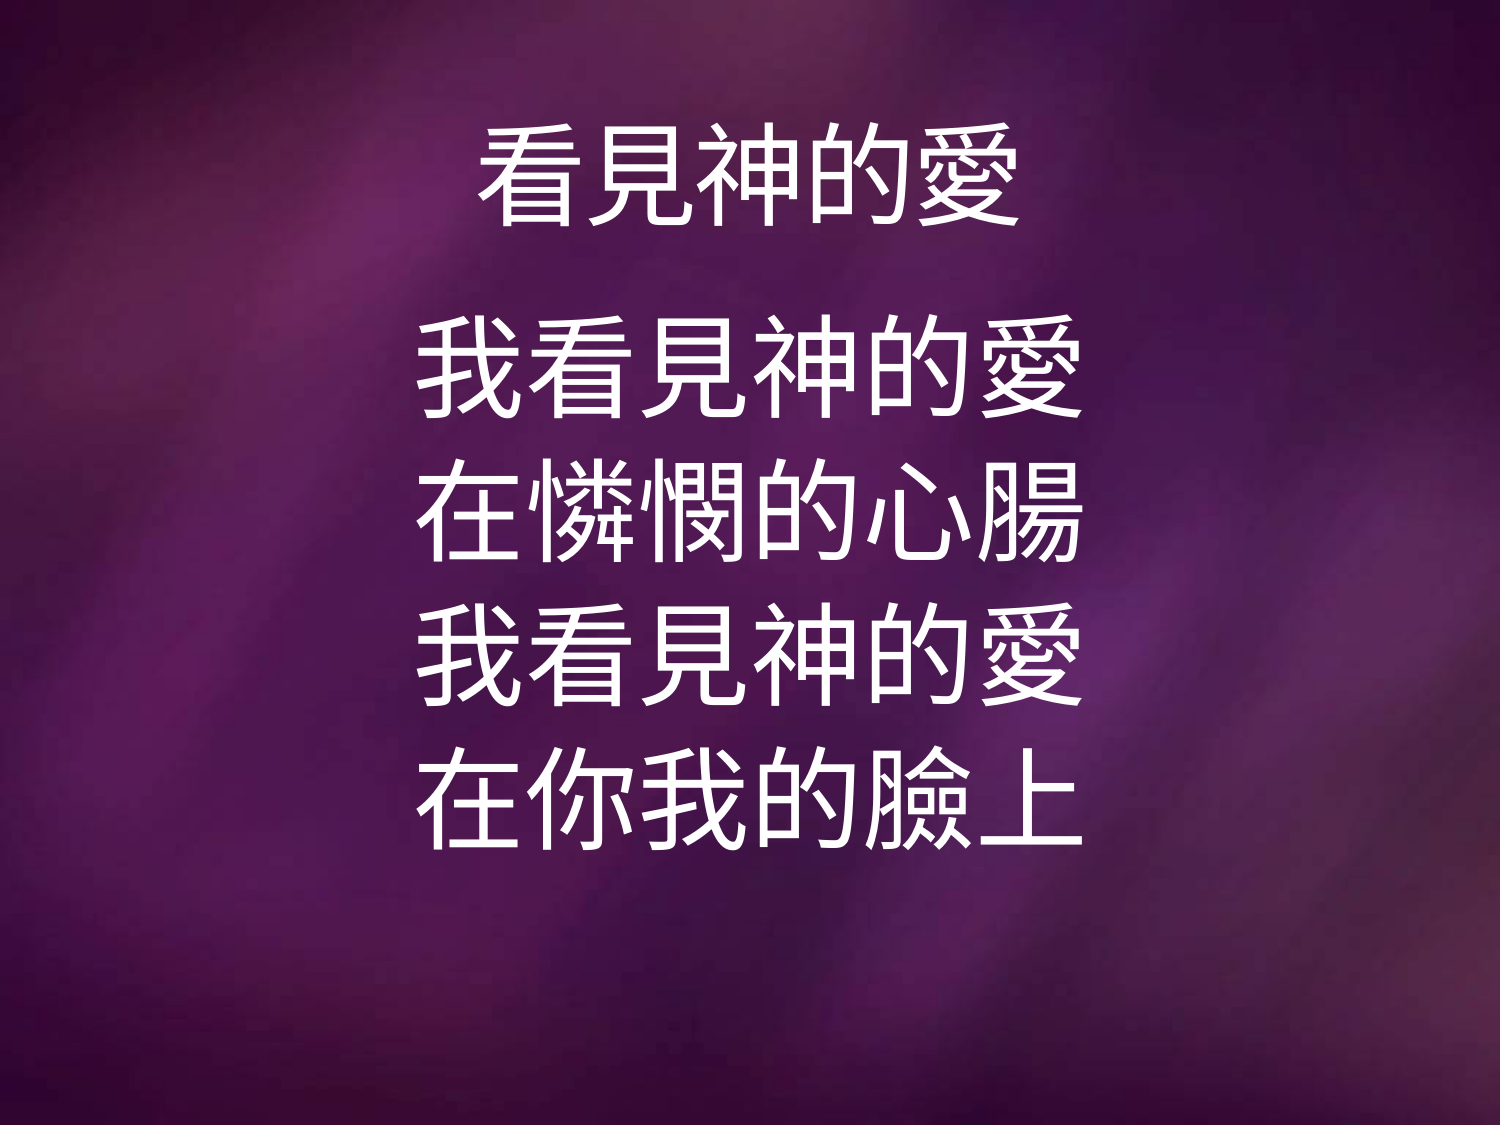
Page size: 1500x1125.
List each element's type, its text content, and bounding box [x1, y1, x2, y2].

picture [0, 0, 1500, 1125]
list 我看見神的愛 在憐憫的心腸 我看見神的愛 在你我的臉上 [62, 312, 1438, 886]
title 看見神的愛 [62, 37, 1438, 211]
